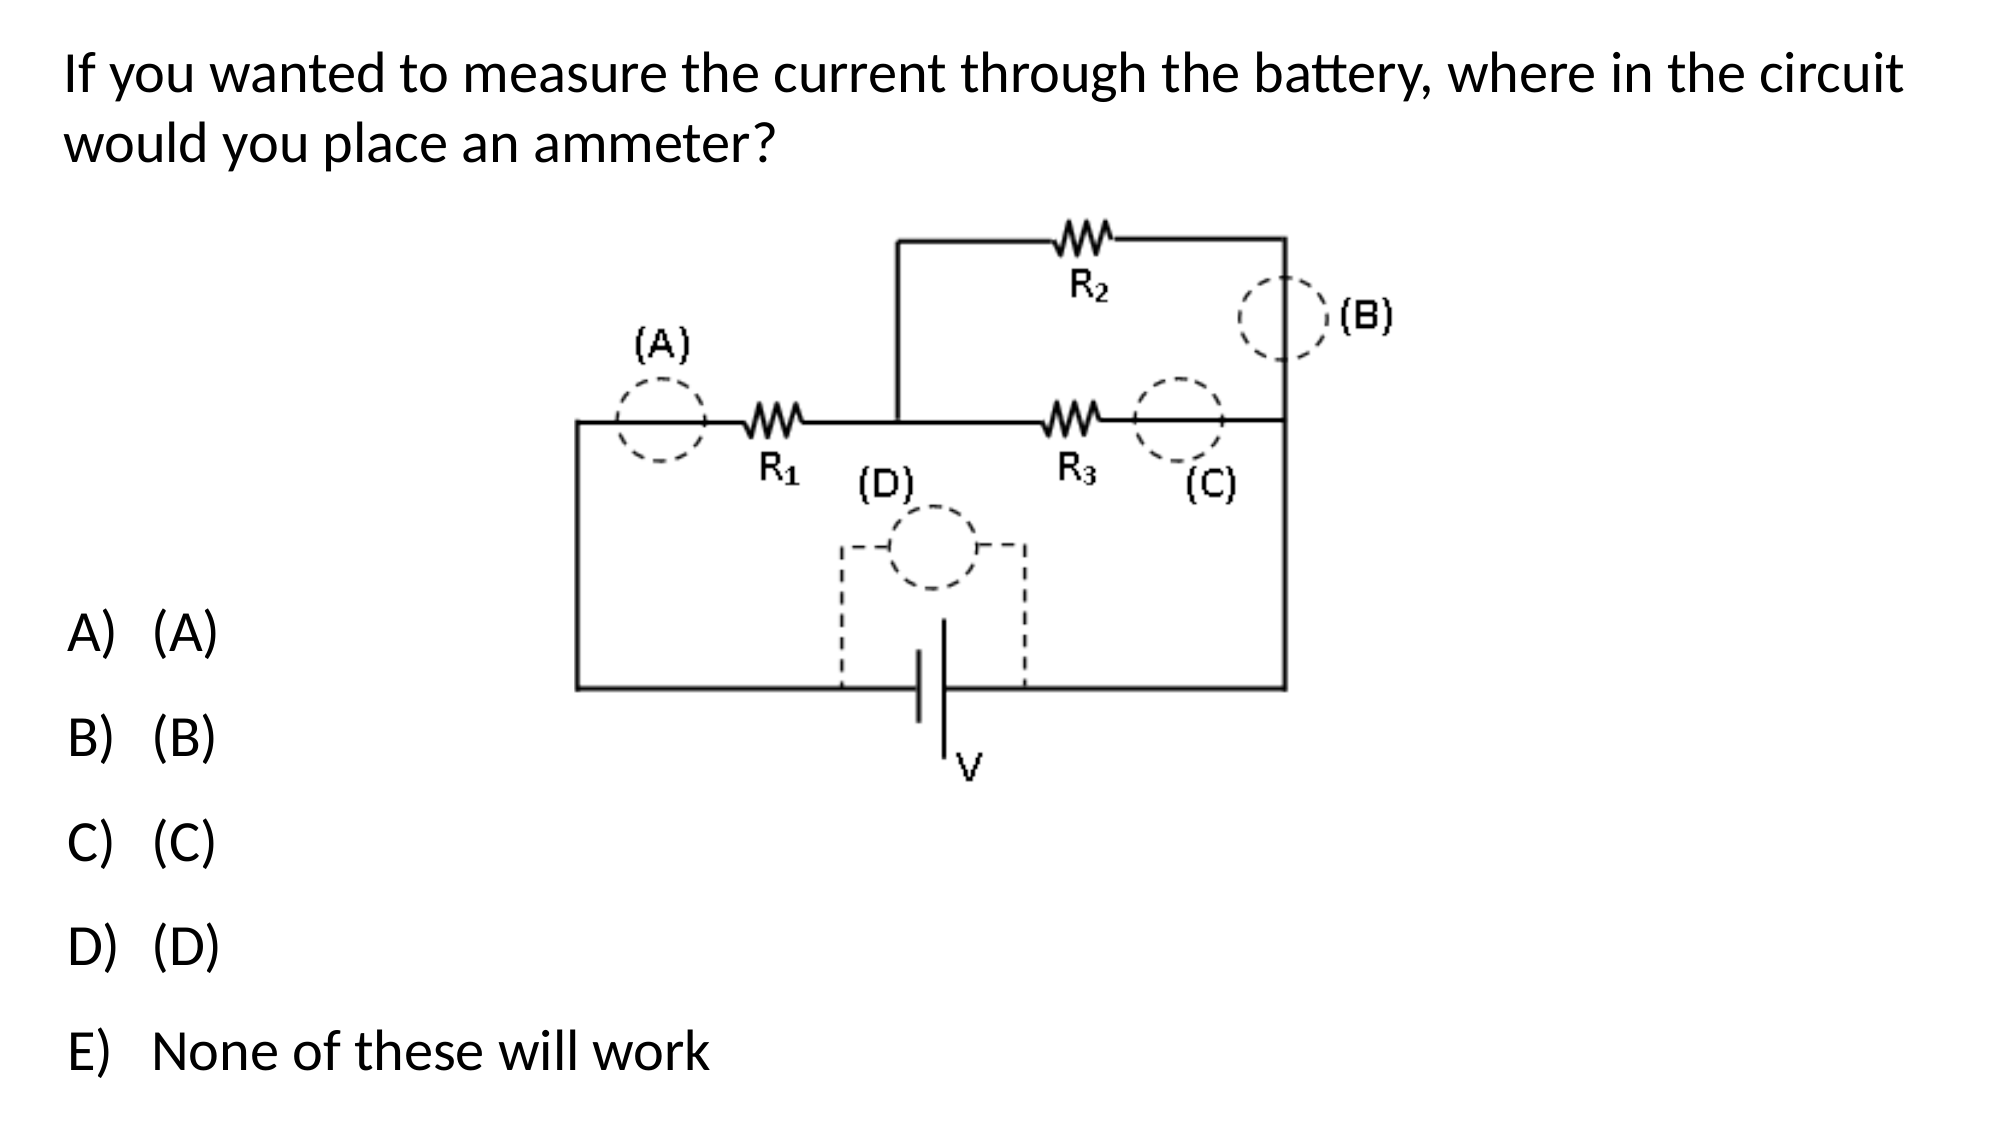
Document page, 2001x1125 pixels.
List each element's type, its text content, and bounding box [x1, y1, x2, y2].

text_box (A) (B) (C) (D) None of these will work [52, 550, 727, 1090]
picture [573, 209, 1420, 823]
text_box If you wanted to measure the current through the battery, where in the circuit would you place an ammeter? [48, 26, 1945, 182]
